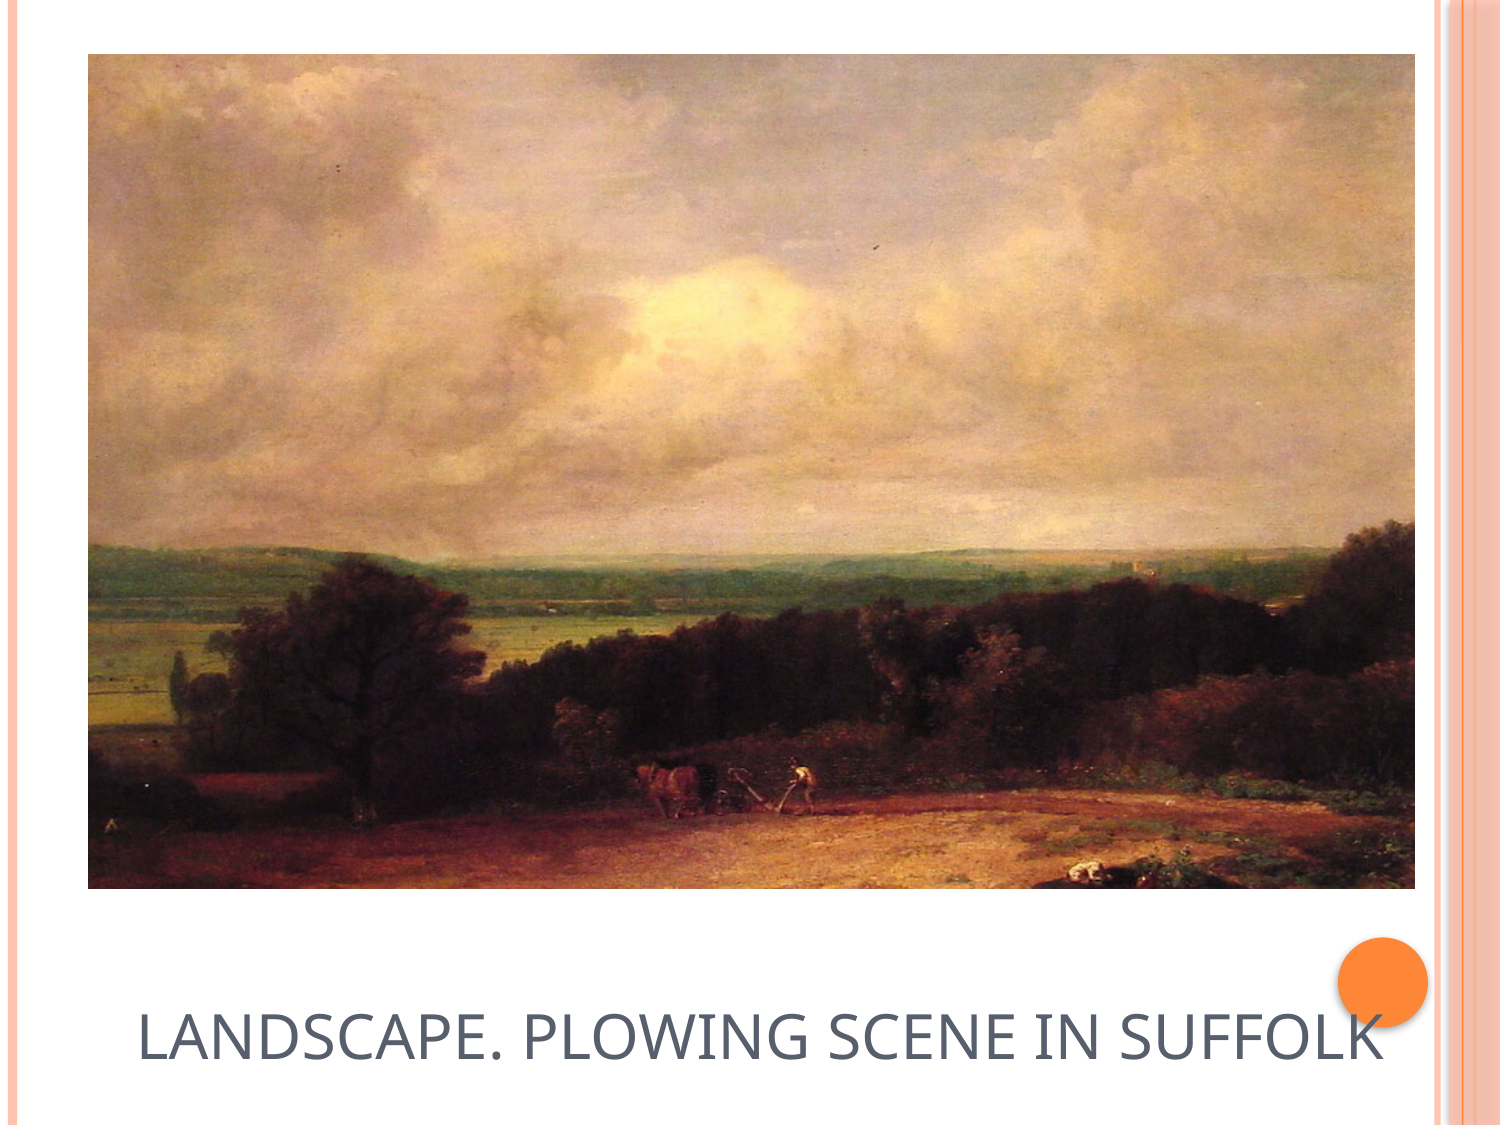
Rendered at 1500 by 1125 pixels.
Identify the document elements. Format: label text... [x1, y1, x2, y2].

picture [87, 53, 1416, 890]
title Landscape. Plowing scene in Suffolk [88, 916, 1426, 1080]
